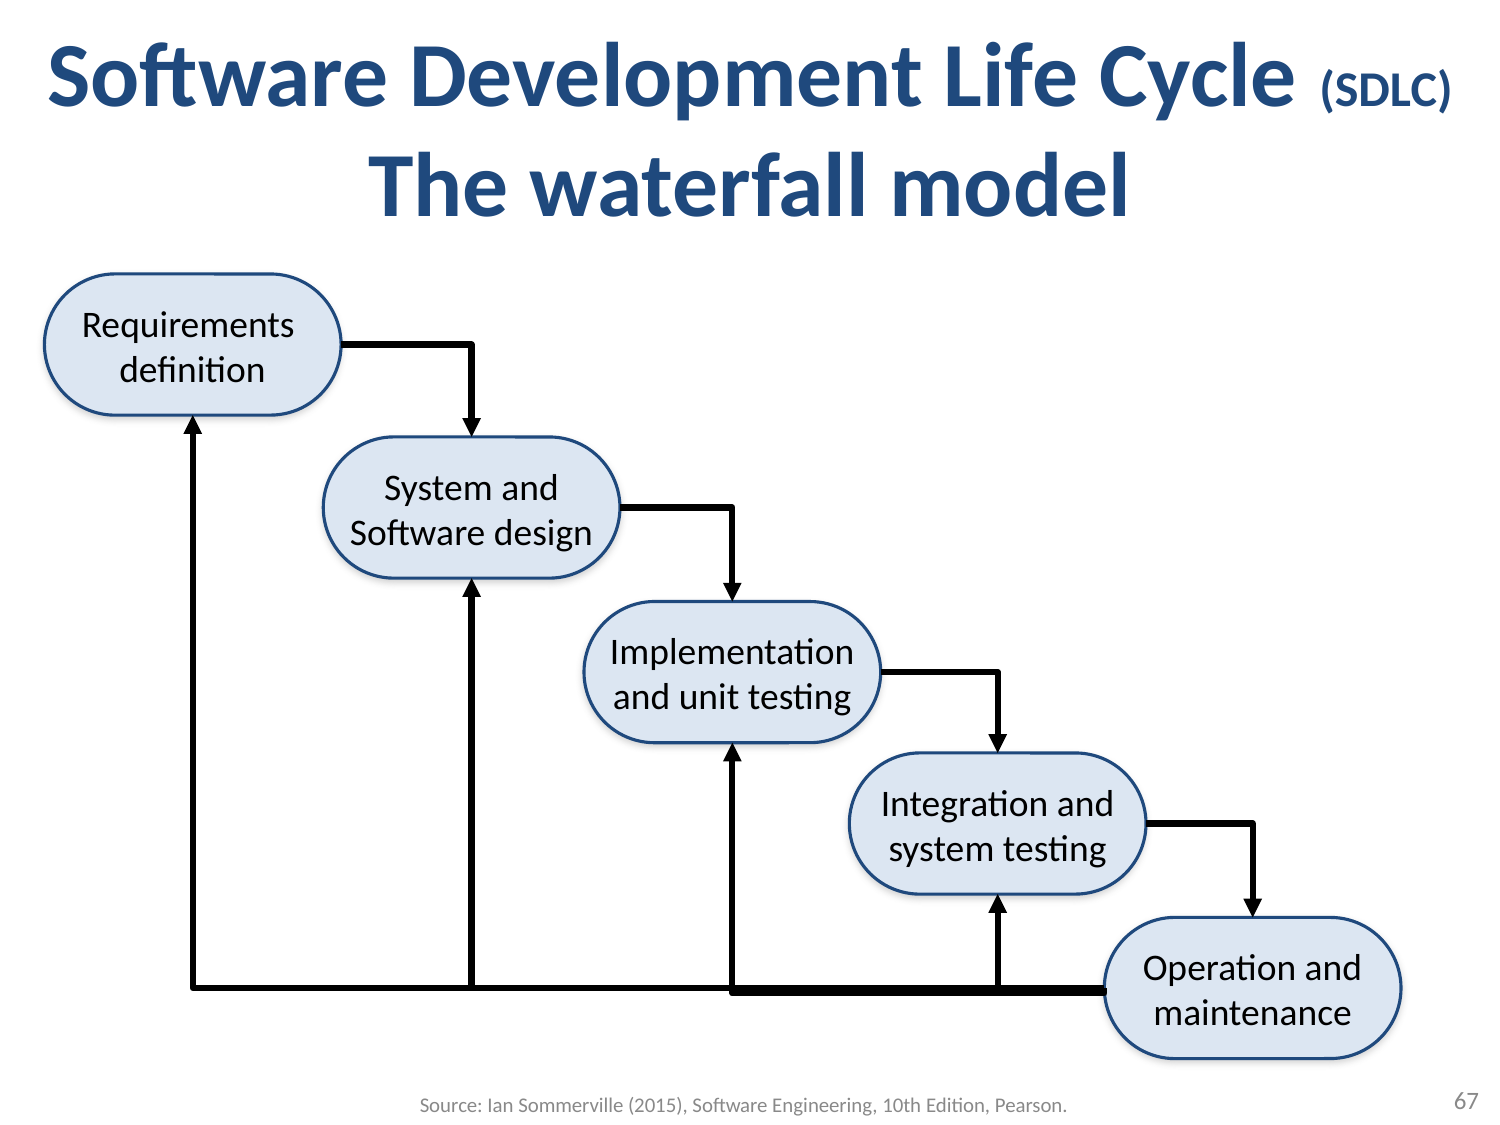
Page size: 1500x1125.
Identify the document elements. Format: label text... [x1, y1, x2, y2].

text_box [1145, 823, 1253, 918]
slide_number 67 [1144, 1069, 1495, 1125]
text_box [340, 344, 472, 413]
footer Source: Ian Sommerville (2015), Software Engineering, 10th Edition, Pearson. [100, 1082, 1388, 1125]
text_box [192, 414, 1105, 989]
text_box Operation and maintenance [1105, 917, 1402, 1059]
text_box Requirements definition [44, 273, 341, 416]
title Software Development Life Cycle (SDLC) The waterfall model [17, 30, 1483, 219]
text_box Integration and system testing [1111, 762, 1146, 885]
